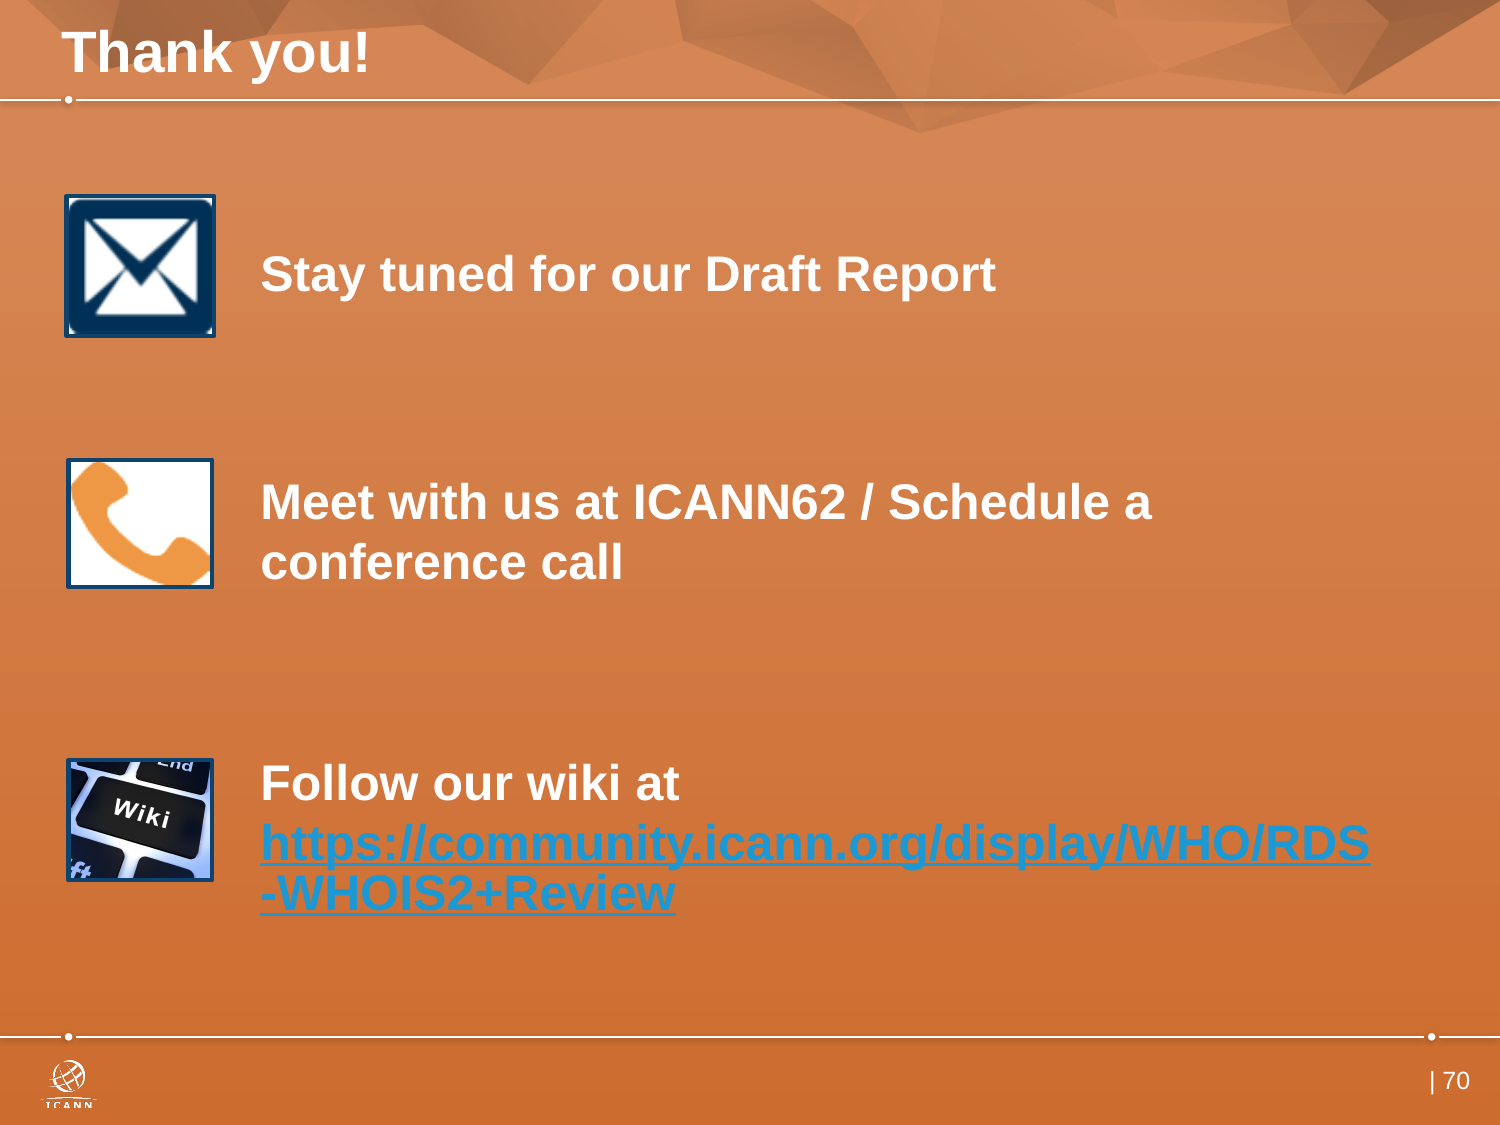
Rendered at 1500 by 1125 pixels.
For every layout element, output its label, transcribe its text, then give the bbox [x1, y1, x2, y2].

title Thank you! [61, 6, 1356, 95]
list Stay tuned for our Draft Report [245, 233, 1403, 299]
list Follow our wiki at https://community.icann.org/display/WHO/RDS-WHOIS2+Review [245, 742, 1403, 973]
list Meet with us at ICANN62 / Schedule a conference call [245, 461, 1425, 605]
picture [0, 0, 1500, 1125]
